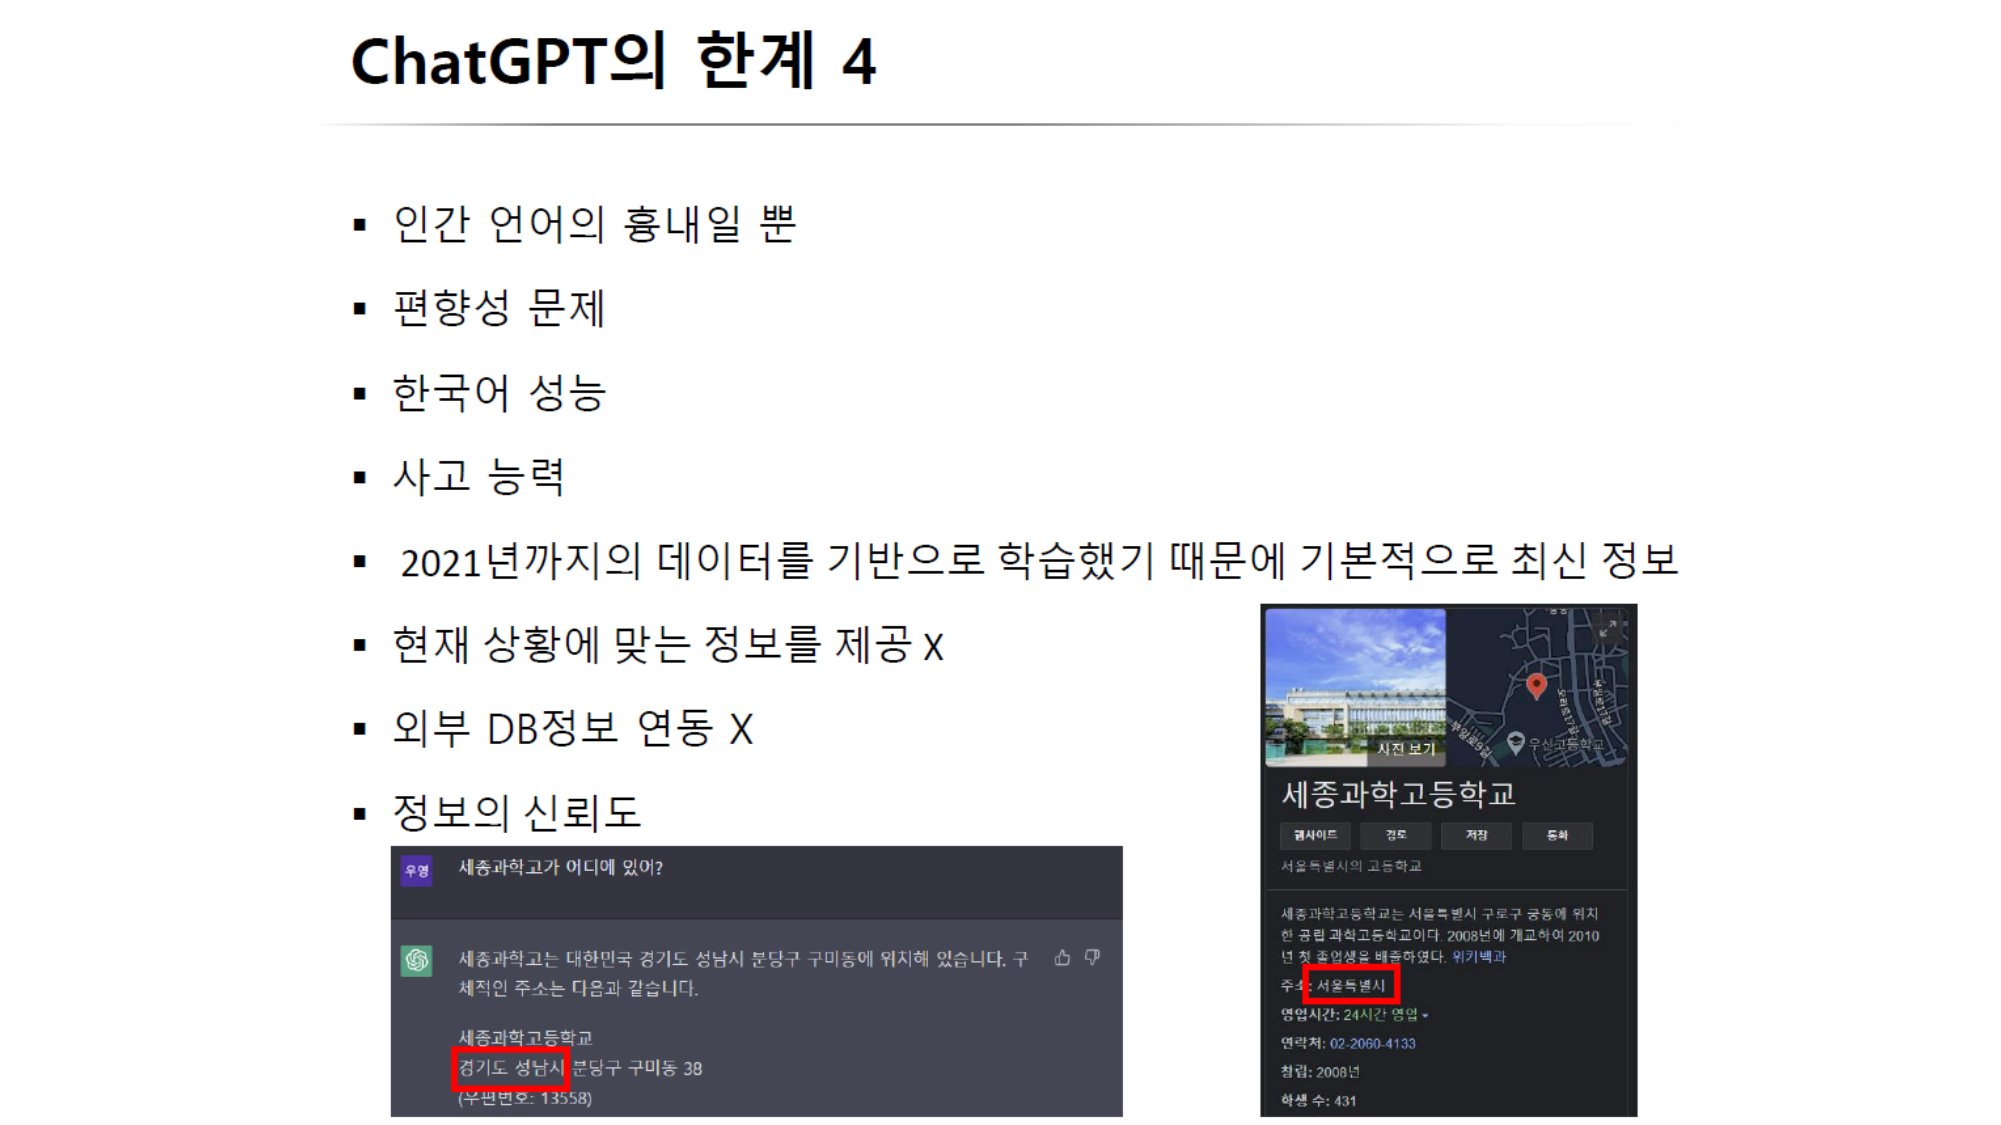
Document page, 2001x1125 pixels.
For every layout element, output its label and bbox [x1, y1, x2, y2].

picture [319, 0, 1681, 1125]
